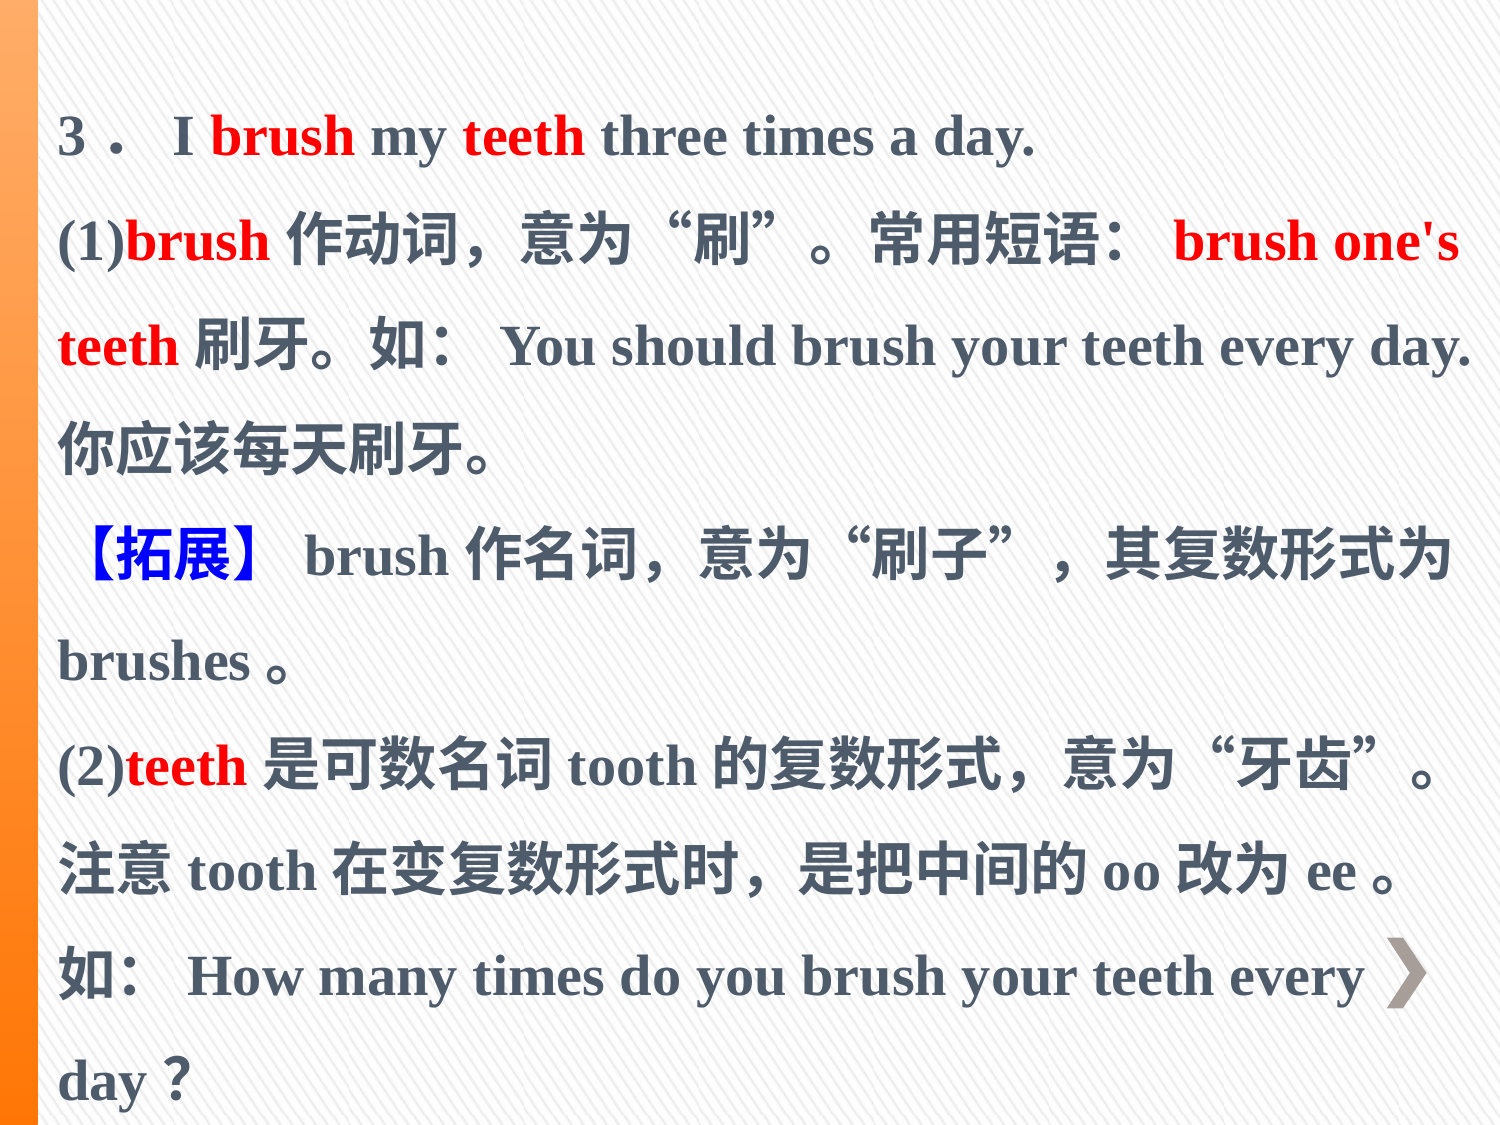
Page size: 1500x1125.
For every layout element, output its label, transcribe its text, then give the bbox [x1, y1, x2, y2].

text_box 3．I brush my teeth three times a day. (1)brush作动词，意为“刷”。常用短语：brush one's teeth刷牙。如：You should brush your teeth every day.你应该每天刷牙。 【拓展】brush作名词，意为“刷子”，其复数形式为brushes。 (2)teeth是可数名词tooth的复数形式，意为“牙齿”。注意tooth在变复数形式时，是把中间的oo改为ee。如：How many times do you brush your teeth every day？ 你每天刷几次牙。 [42, 54, 1488, 1125]
